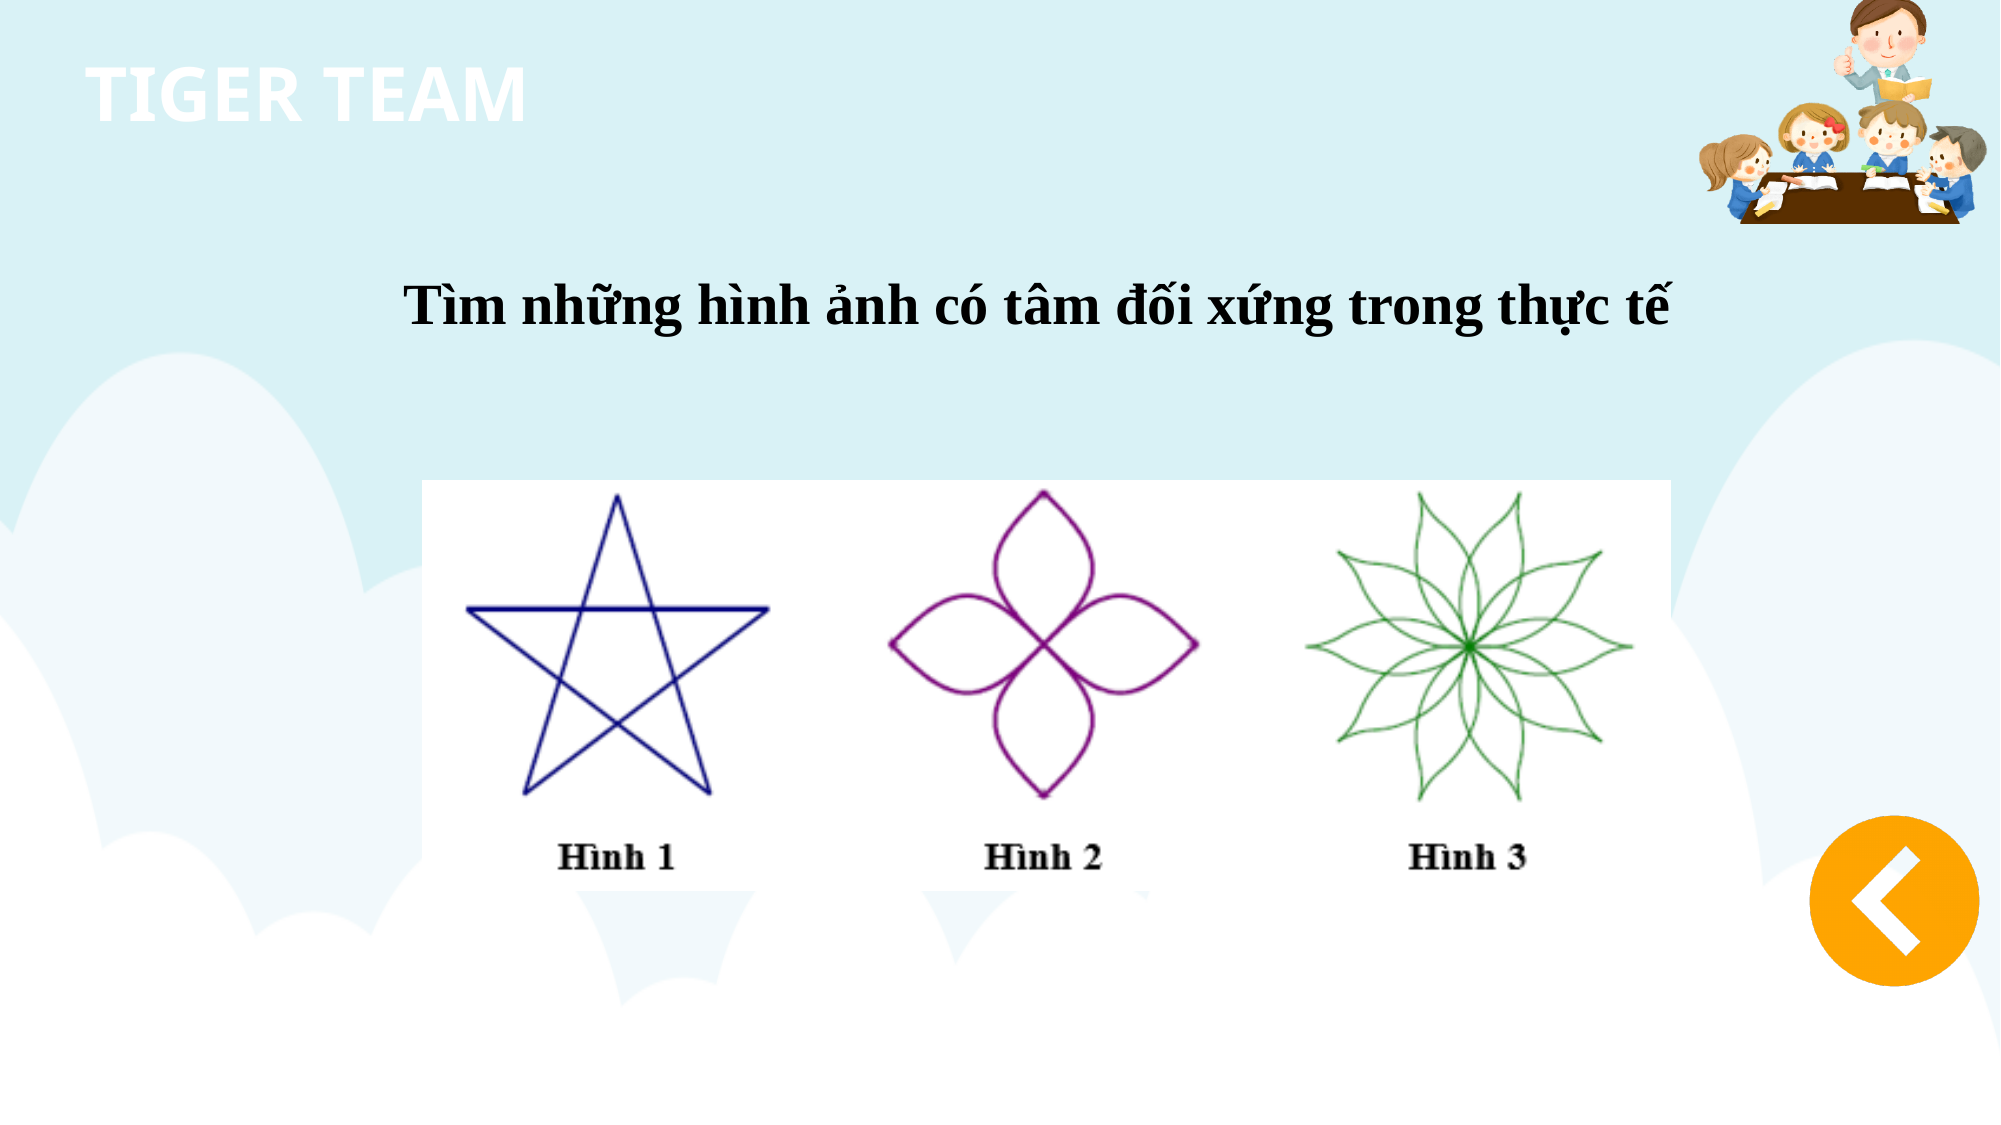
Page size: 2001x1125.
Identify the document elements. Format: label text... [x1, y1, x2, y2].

text_box TIGER TEAM [70, 39, 546, 145]
picture [1788, 795, 2000, 1007]
picture [422, 480, 1671, 891]
picture [1691, 0, 2000, 224]
text_box Tìm những hình ảnh có tâm đối xứng trong thực tế [388, 259, 1785, 344]
